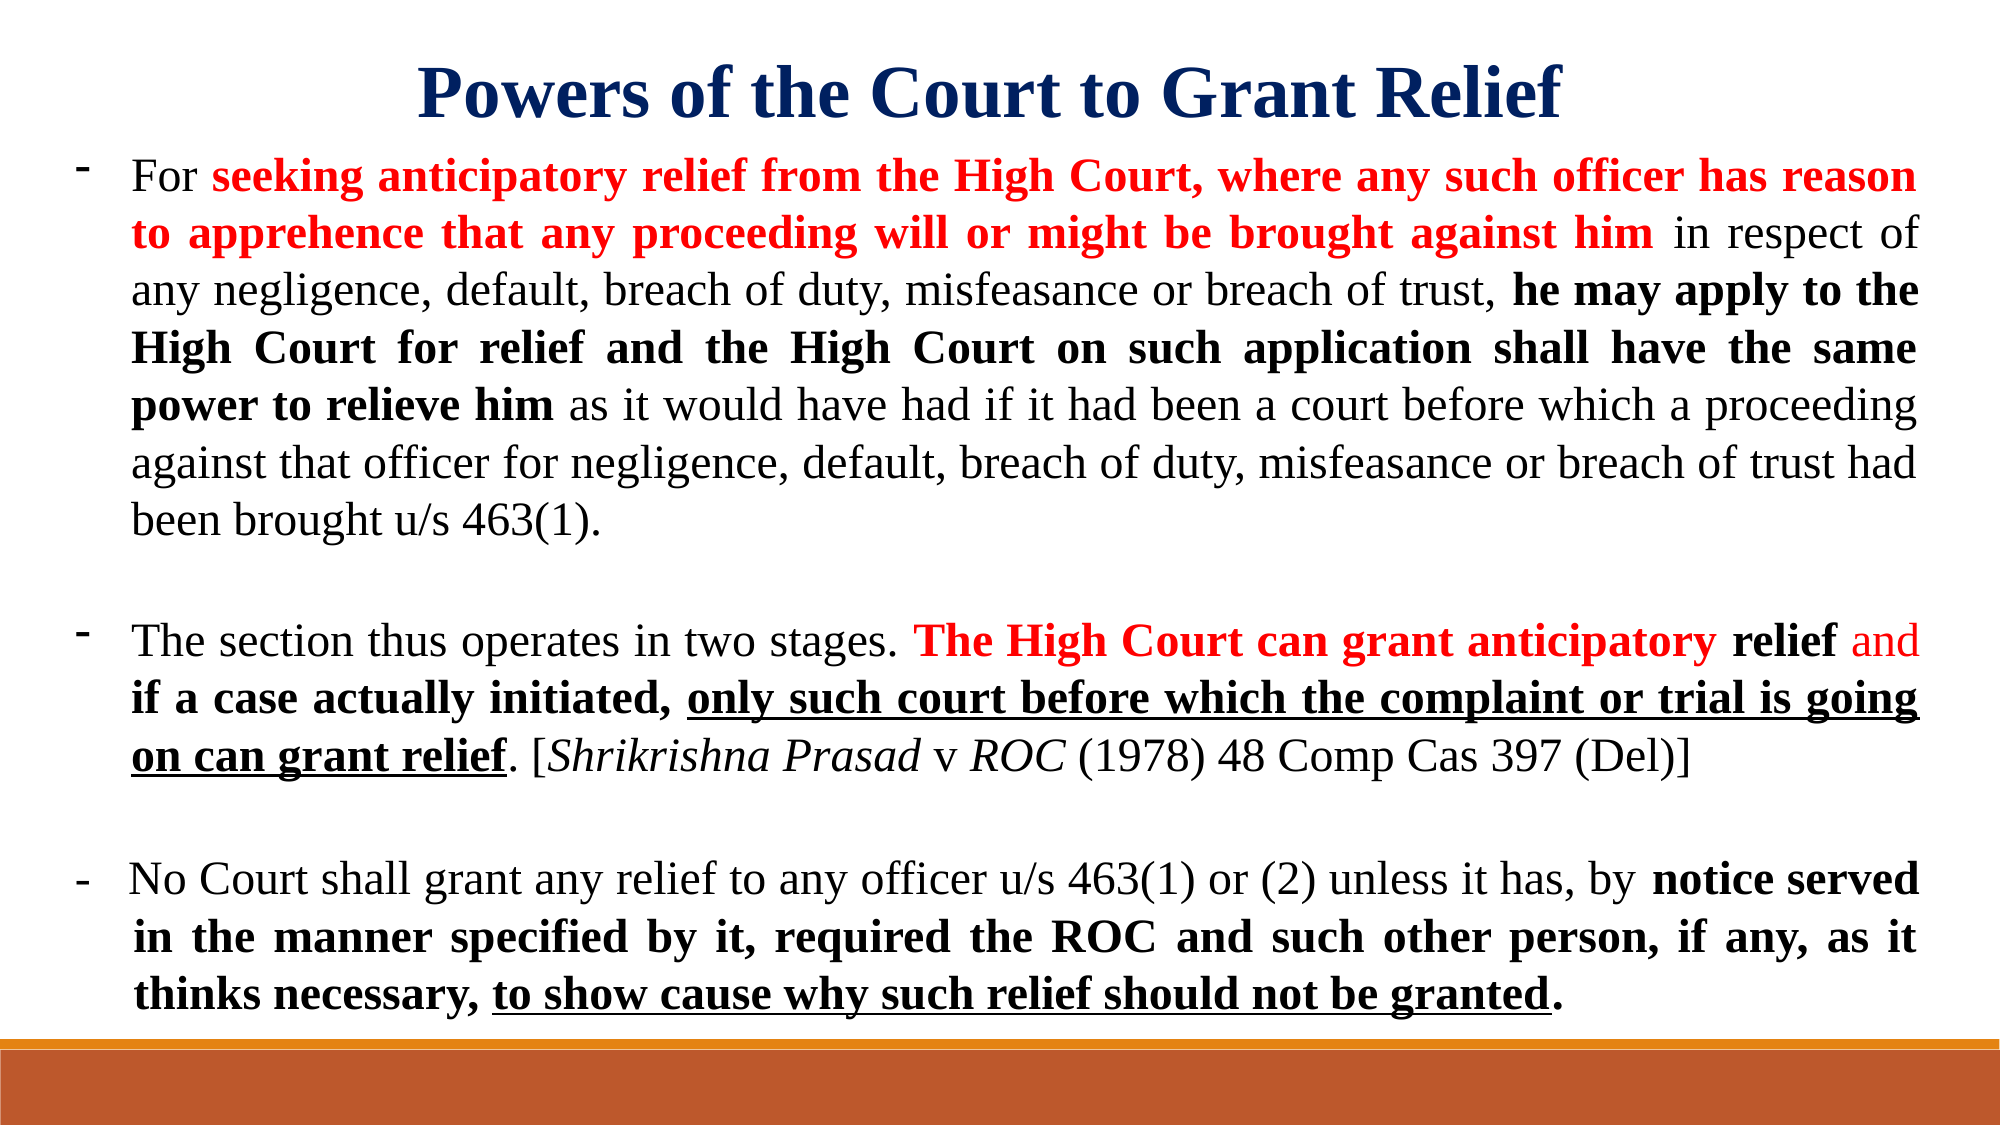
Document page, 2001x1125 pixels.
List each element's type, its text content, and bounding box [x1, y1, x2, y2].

text_box For seeking anticipatory relief from the High Court, where any such officer has reason to apprehence that any proceeding will or might be brought against him in respect of any negligence, default, breach of duty, misfeasance or breach of trust, he may apply to the High Court for relief and the High Court on such application shall have the same power to relieve him as it would have had if it had been a court before which a proceeding against that officer for negligence, default, breach of duty, misfeasance or breach of trust had been brought u/s 463(1). The section thus operates in two stages. The High Court can grant anticipatory relief and if a case actually initiated, only such court before which the complaint or trial is going on can grant relief. [Shrikrishna Prasad v ROC (1978) 48 Comp Cas 397 (Del)] - No Court shall grant any relief to any officer u/s 463(1) or (2) unless it has, by notice served in the manner specified by it, required the ROC and such other person, if any, as it thinks necessary, to show cause why such relief should not be granted. [59, 135, 1935, 1027]
text_box Powers of the Court to Grant Relief [35, 34, 1946, 140]
